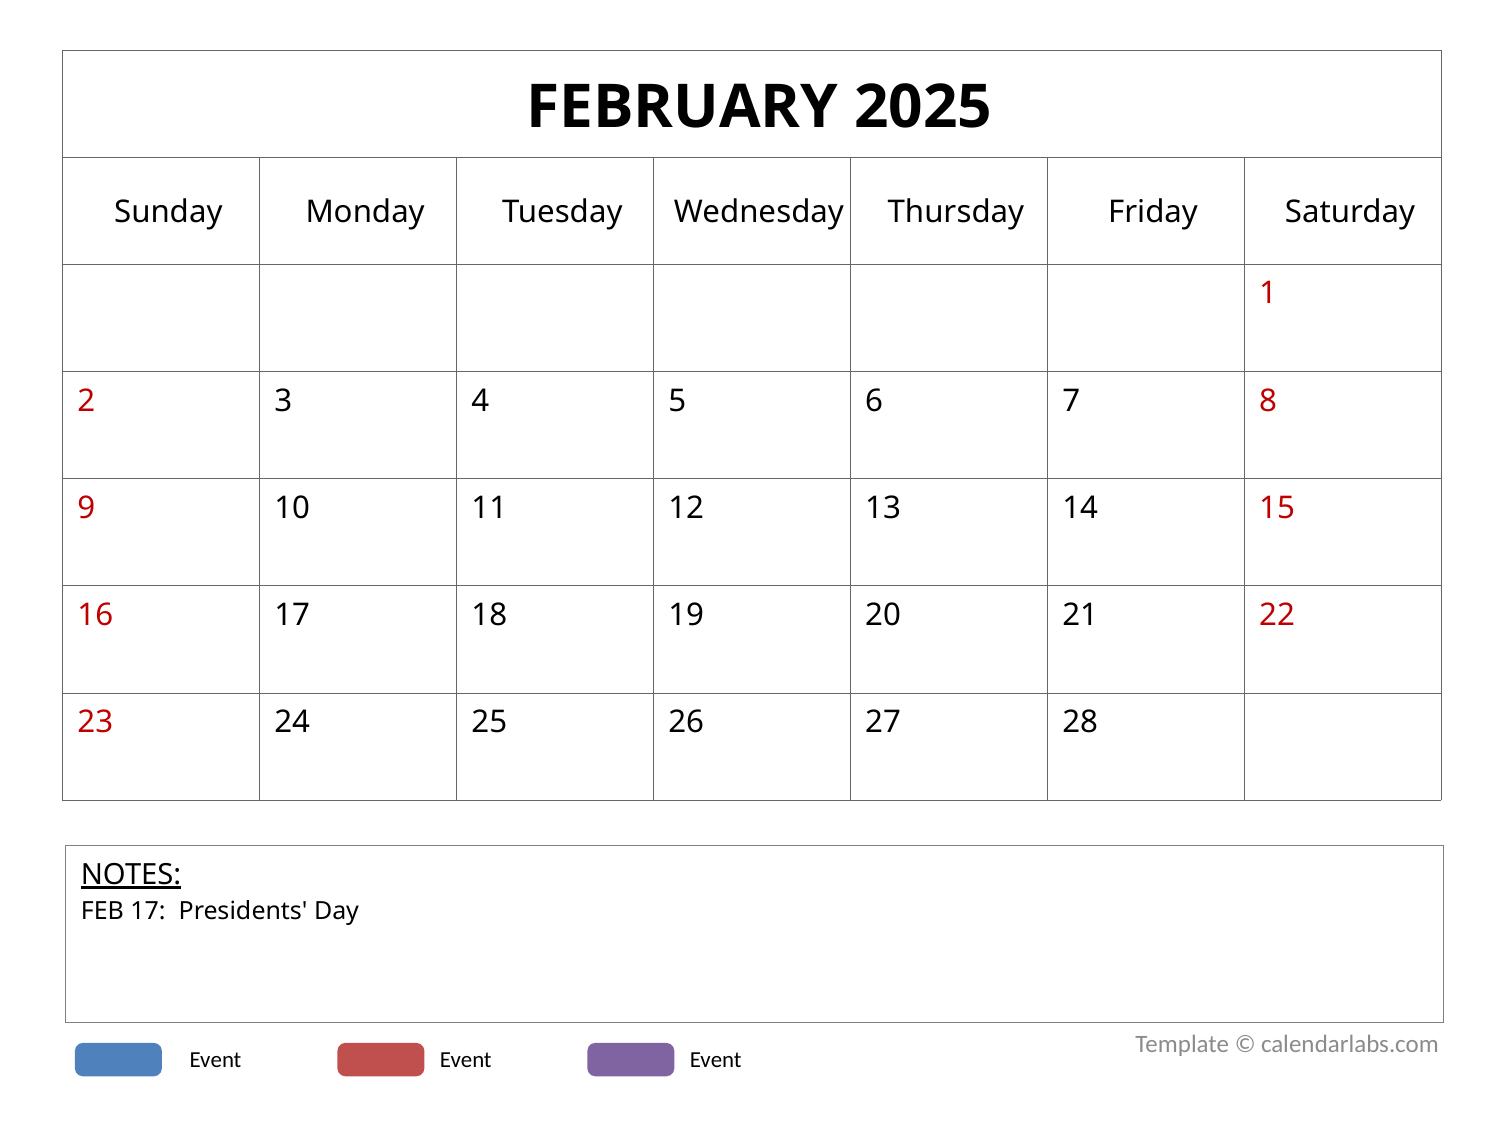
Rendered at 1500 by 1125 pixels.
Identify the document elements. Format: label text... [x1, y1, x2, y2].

table_cell 7 [1048, 372, 1244, 478]
table_cell 10 [260, 479, 456, 585]
table_cell Tuesday [457, 158, 653, 264]
table_cell 15 [1245, 479, 1441, 585]
table_cell 1 [1245, 265, 1441, 371]
table_cell 28 [1048, 694, 1244, 800]
table_cell 16 [63, 586, 259, 693]
table_cell 18 [457, 586, 653, 693]
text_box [74, 1037, 826, 1081]
table_cell 19 [654, 586, 850, 693]
table_cell 20 [851, 586, 1047, 693]
table_cell 26 [654, 694, 850, 800]
table_cell [1048, 265, 1244, 371]
table_cell 23 [63, 694, 259, 800]
table_header February 2025 [63, 51, 1441, 157]
table_cell [457, 265, 653, 371]
table_cell 9 [63, 479, 259, 585]
table_cell Friday [1048, 158, 1244, 264]
table_cell 8 [1245, 372, 1441, 478]
table_cell 24 [260, 694, 456, 800]
table_cell Sunday [63, 158, 259, 264]
table_cell 13 [851, 479, 1047, 585]
table_cell Monday [260, 158, 456, 264]
table_cell 5 [654, 372, 850, 478]
table_cell 14 [1048, 479, 1244, 585]
table_cell 11 [457, 479, 653, 585]
table_cell 3 [260, 372, 456, 478]
table_cell [260, 265, 456, 371]
table_cell 17 [260, 586, 456, 693]
table_cell Saturday [1245, 158, 1441, 264]
table_cell 27 [851, 694, 1047, 800]
table_cell 22 [1245, 586, 1441, 693]
table_cell [851, 265, 1047, 371]
table_cell 12 [654, 479, 850, 585]
table_cell 25 [457, 694, 653, 800]
table_cell 6 [851, 372, 1047, 478]
table_cell [1245, 694, 1441, 800]
table_cell 21 [1048, 586, 1244, 693]
table_cell [63, 265, 259, 371]
footer Template © calendarlabs.com [1050, 1012, 1500, 1073]
table_cell Thursday [851, 158, 1047, 264]
table_header NOTES: FEB 17: Presidents' Day [66, 846, 1443, 1022]
table_cell [654, 265, 850, 371]
table_cell Wednesday [654, 158, 850, 264]
table_cell 2 [63, 372, 259, 478]
table_cell 4 [457, 372, 653, 478]
